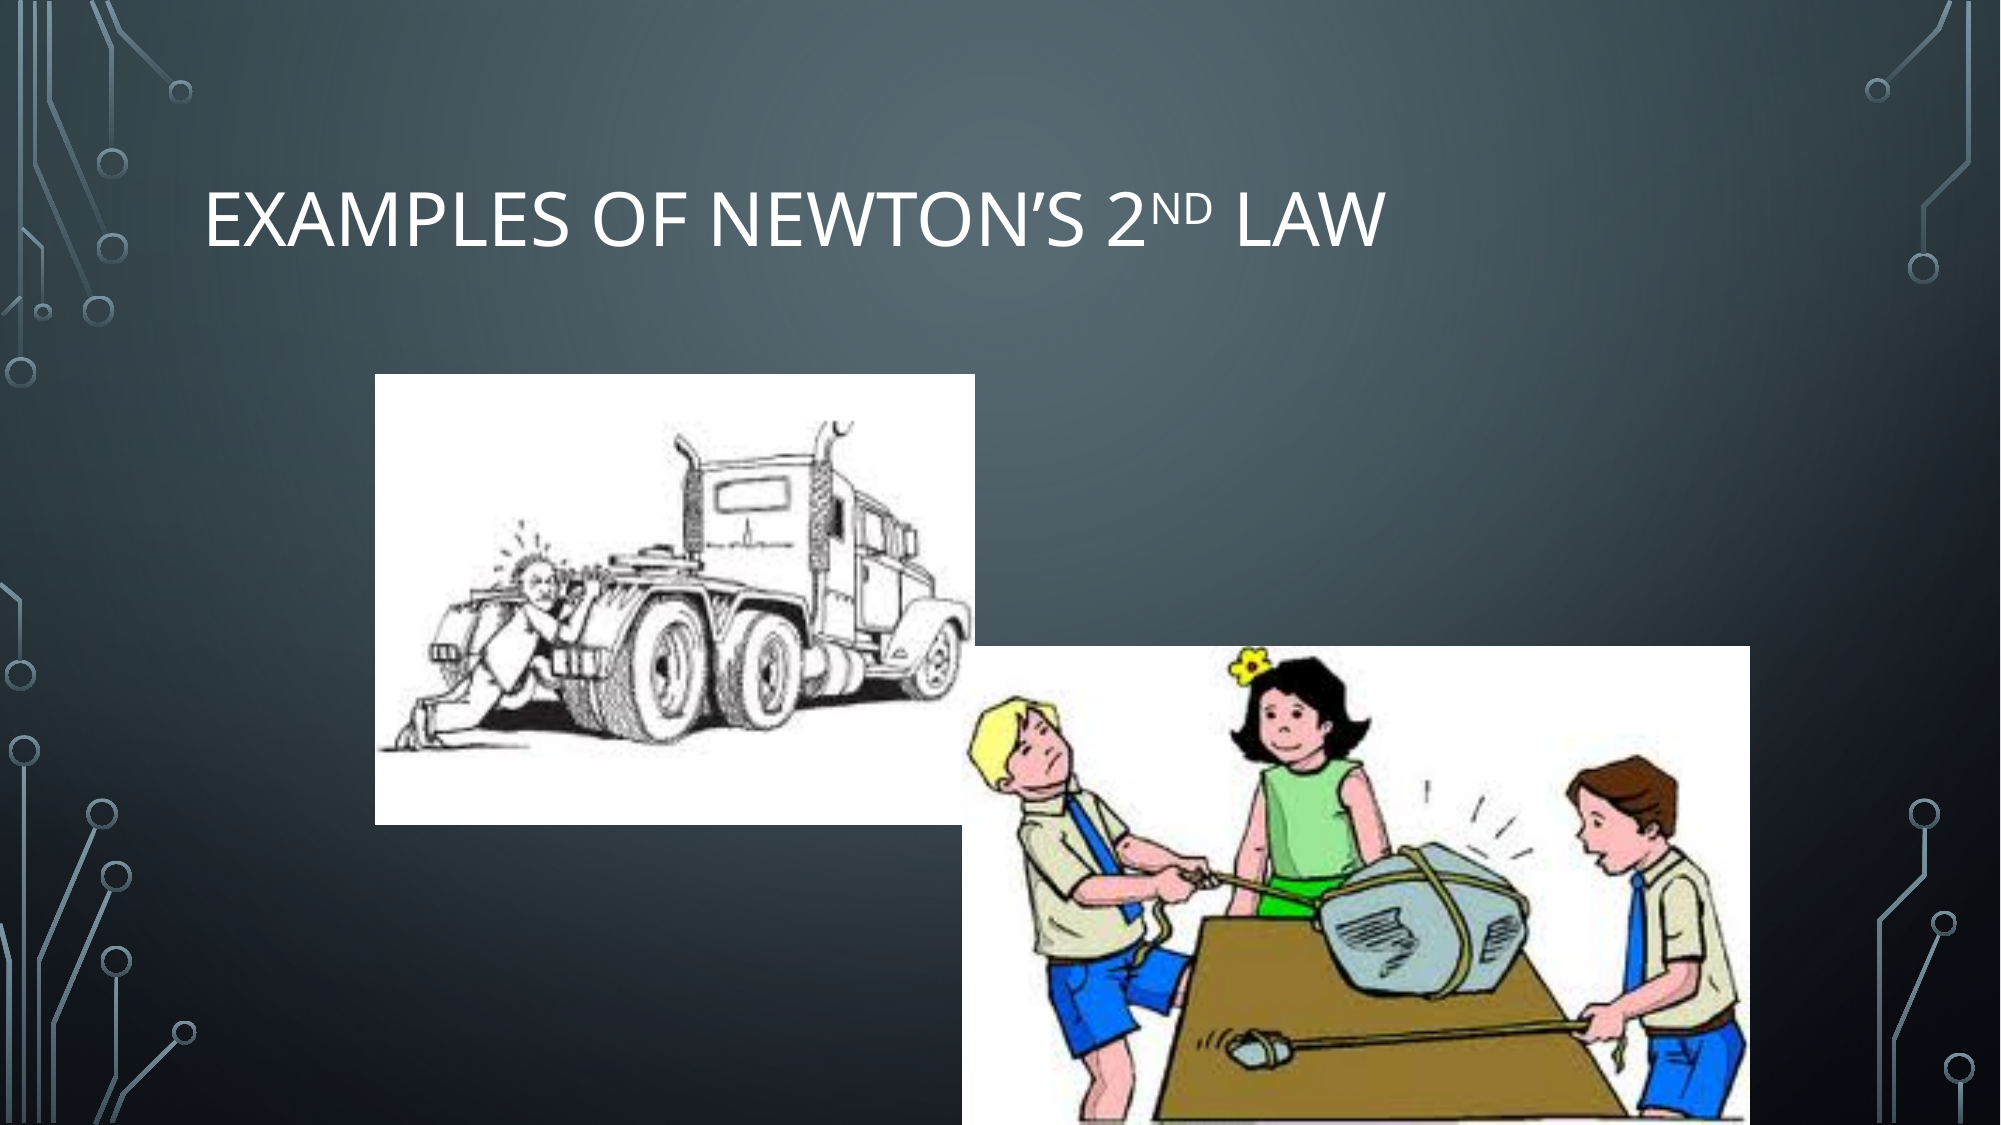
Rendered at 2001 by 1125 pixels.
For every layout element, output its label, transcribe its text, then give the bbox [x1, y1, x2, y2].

title Examples of Newton’s 2nd Law [187, 101, 1813, 344]
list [374, 374, 975, 825]
picture [962, 646, 1751, 1125]
